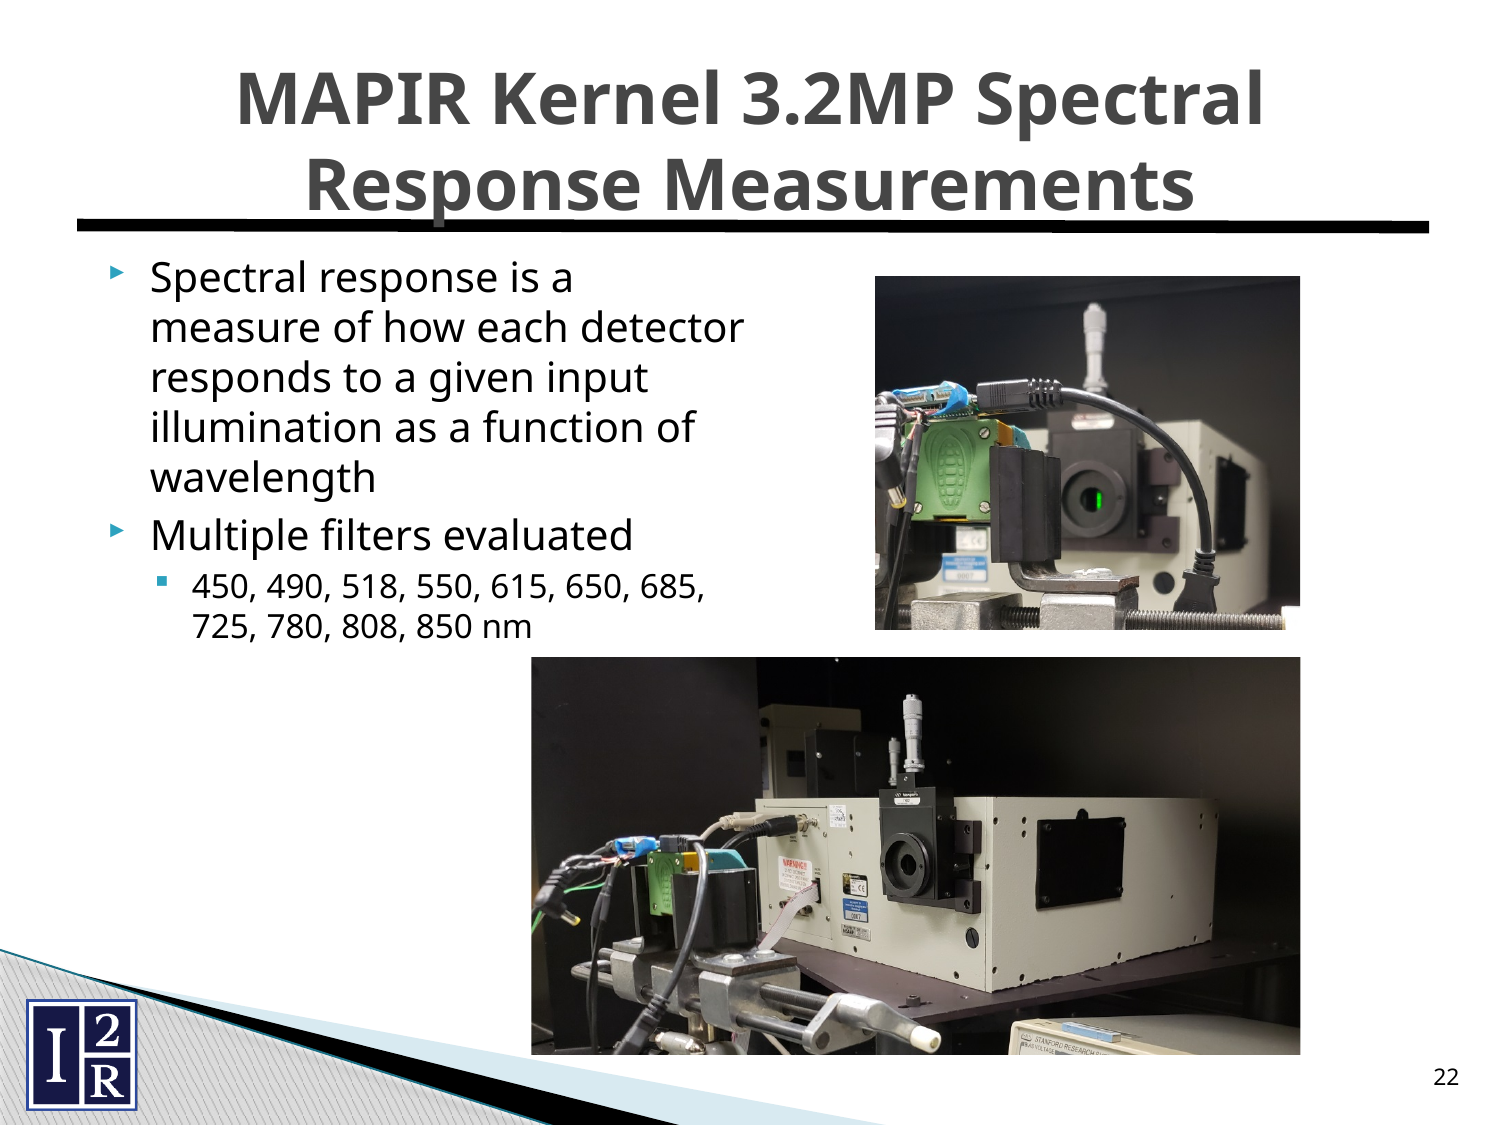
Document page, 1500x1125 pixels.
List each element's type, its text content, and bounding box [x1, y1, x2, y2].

picture [874, 276, 1301, 631]
picture [26, 999, 138, 1111]
picture [530, 657, 1301, 1055]
title MAPIR Kernel 3.2MP Spectral Response Measurements [75, 45, 1425, 233]
text_box Spectral response is a measure of how each detector responds to a given input illumination as a function of wavelength Multiple filters evaluated 450, 490, 518, 550, 615, 650, 685, 725, 780, 808, 850 nm [75, 242, 761, 679]
slide_number 22 [1418, 1055, 1500, 1116]
